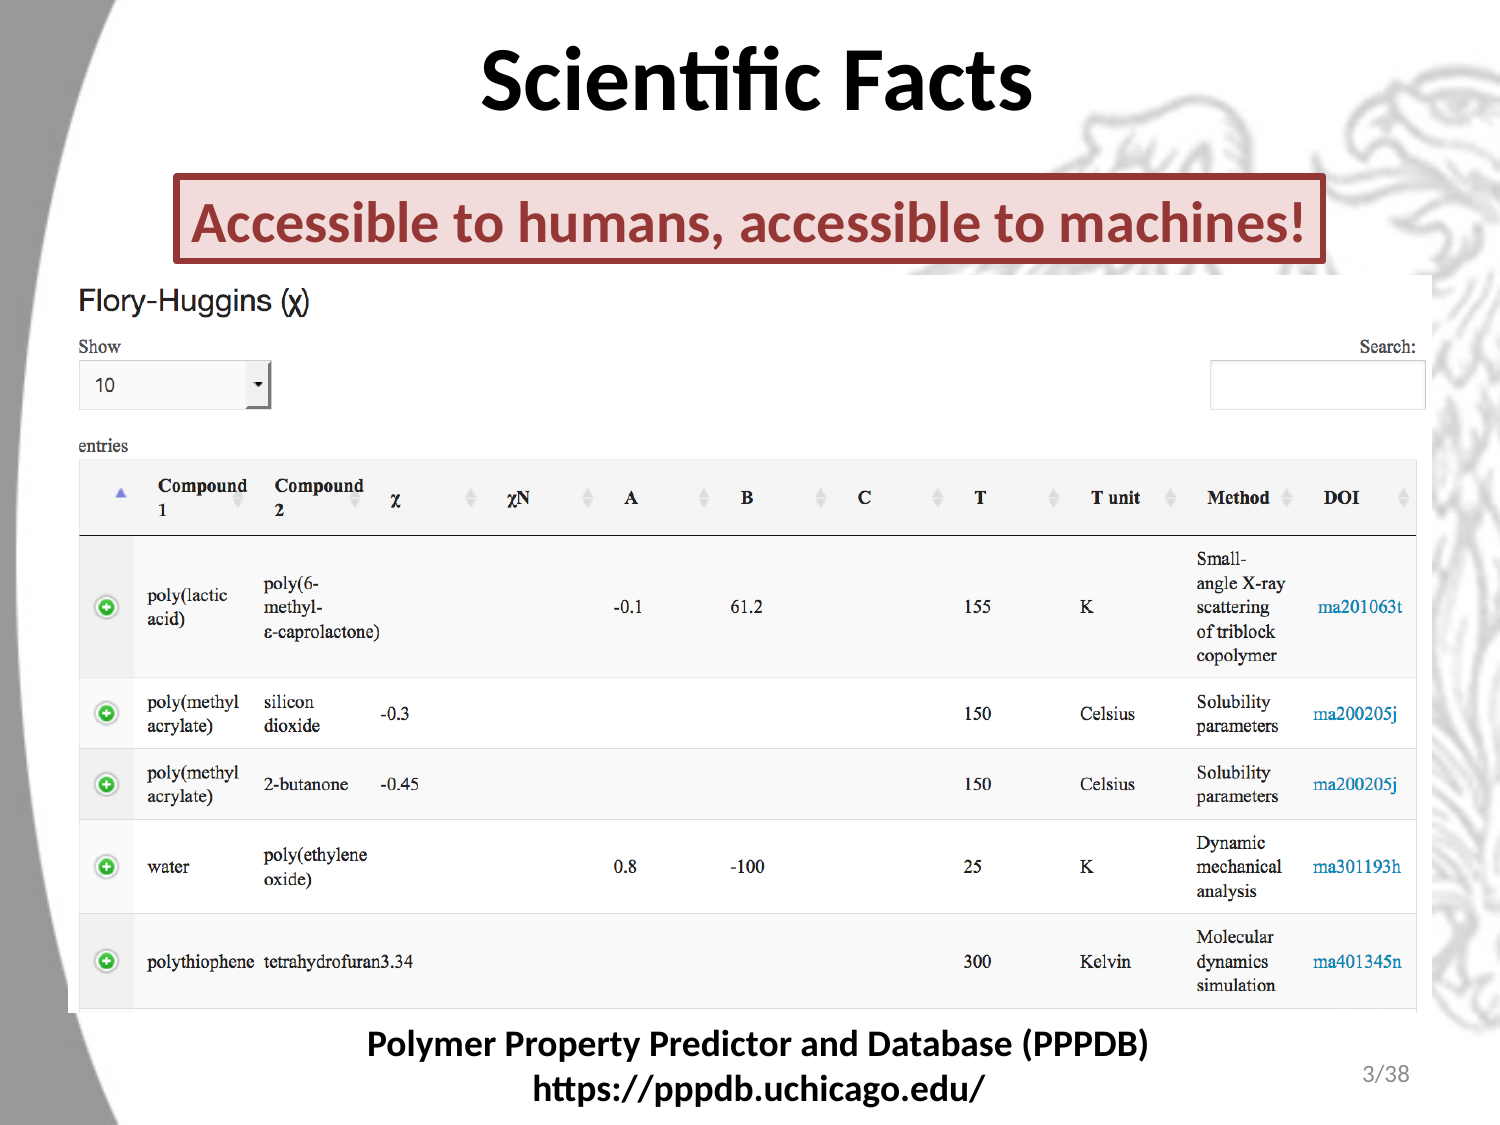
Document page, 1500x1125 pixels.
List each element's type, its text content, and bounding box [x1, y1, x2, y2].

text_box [67, 176, 1433, 1118]
text_box Scientific Facts [75, 0, 1441, 148]
picture [0, 0, 1500, 1125]
